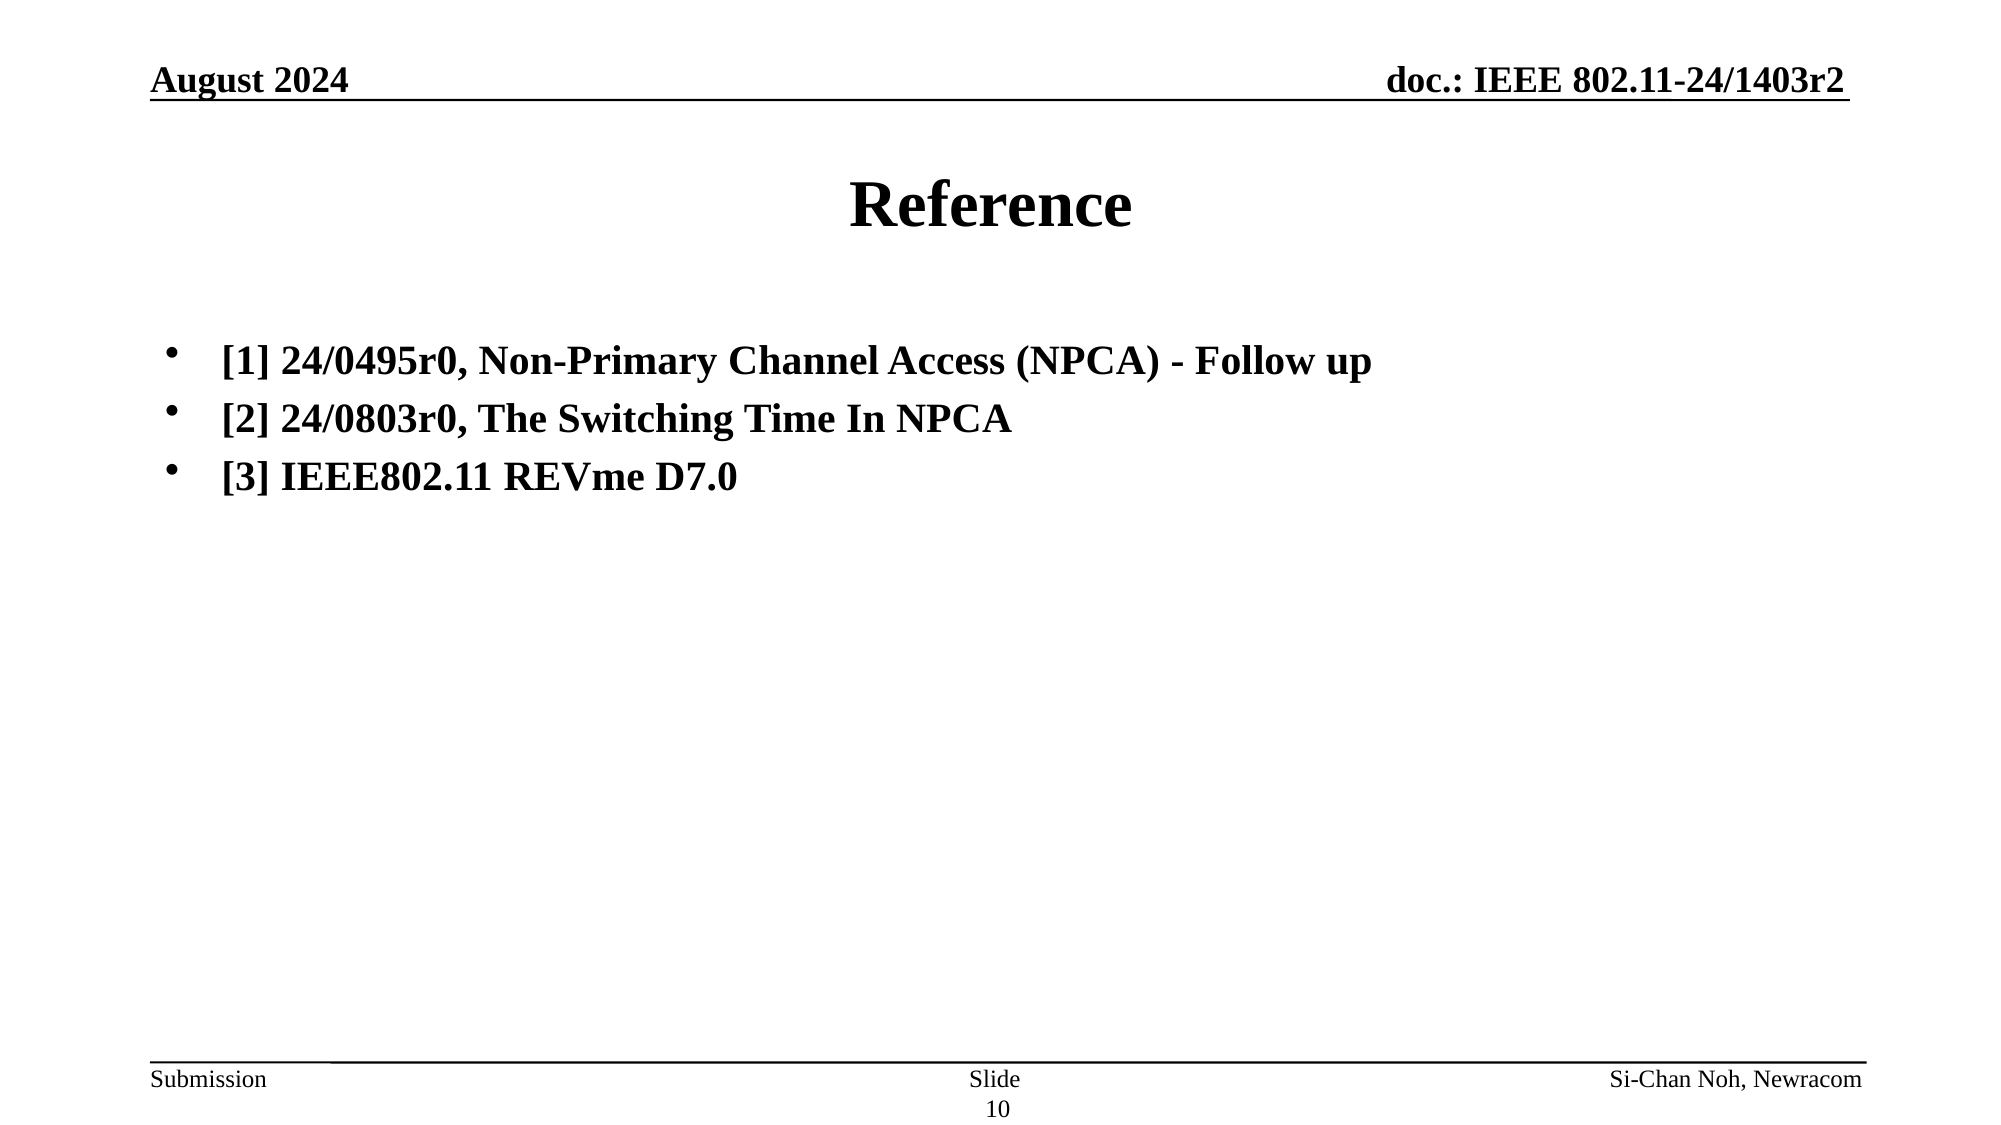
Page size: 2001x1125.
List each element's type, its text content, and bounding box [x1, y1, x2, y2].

title Reference [150, 112, 1850, 288]
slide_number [149, 54, 352, 101]
text_box [1] 24/0495r0, Non-Primary Channel Access (NPCA) - Follow up [2] 24/0803r0, The Switching Time In NPCA [3] IEEE802.11 REVme D7.0 [150, 324, 1900, 1000]
slide_number Slide 10 [962, 1061, 1034, 1093]
footer Si-Chan Noh, Newracom [1606, 1061, 1863, 1093]
